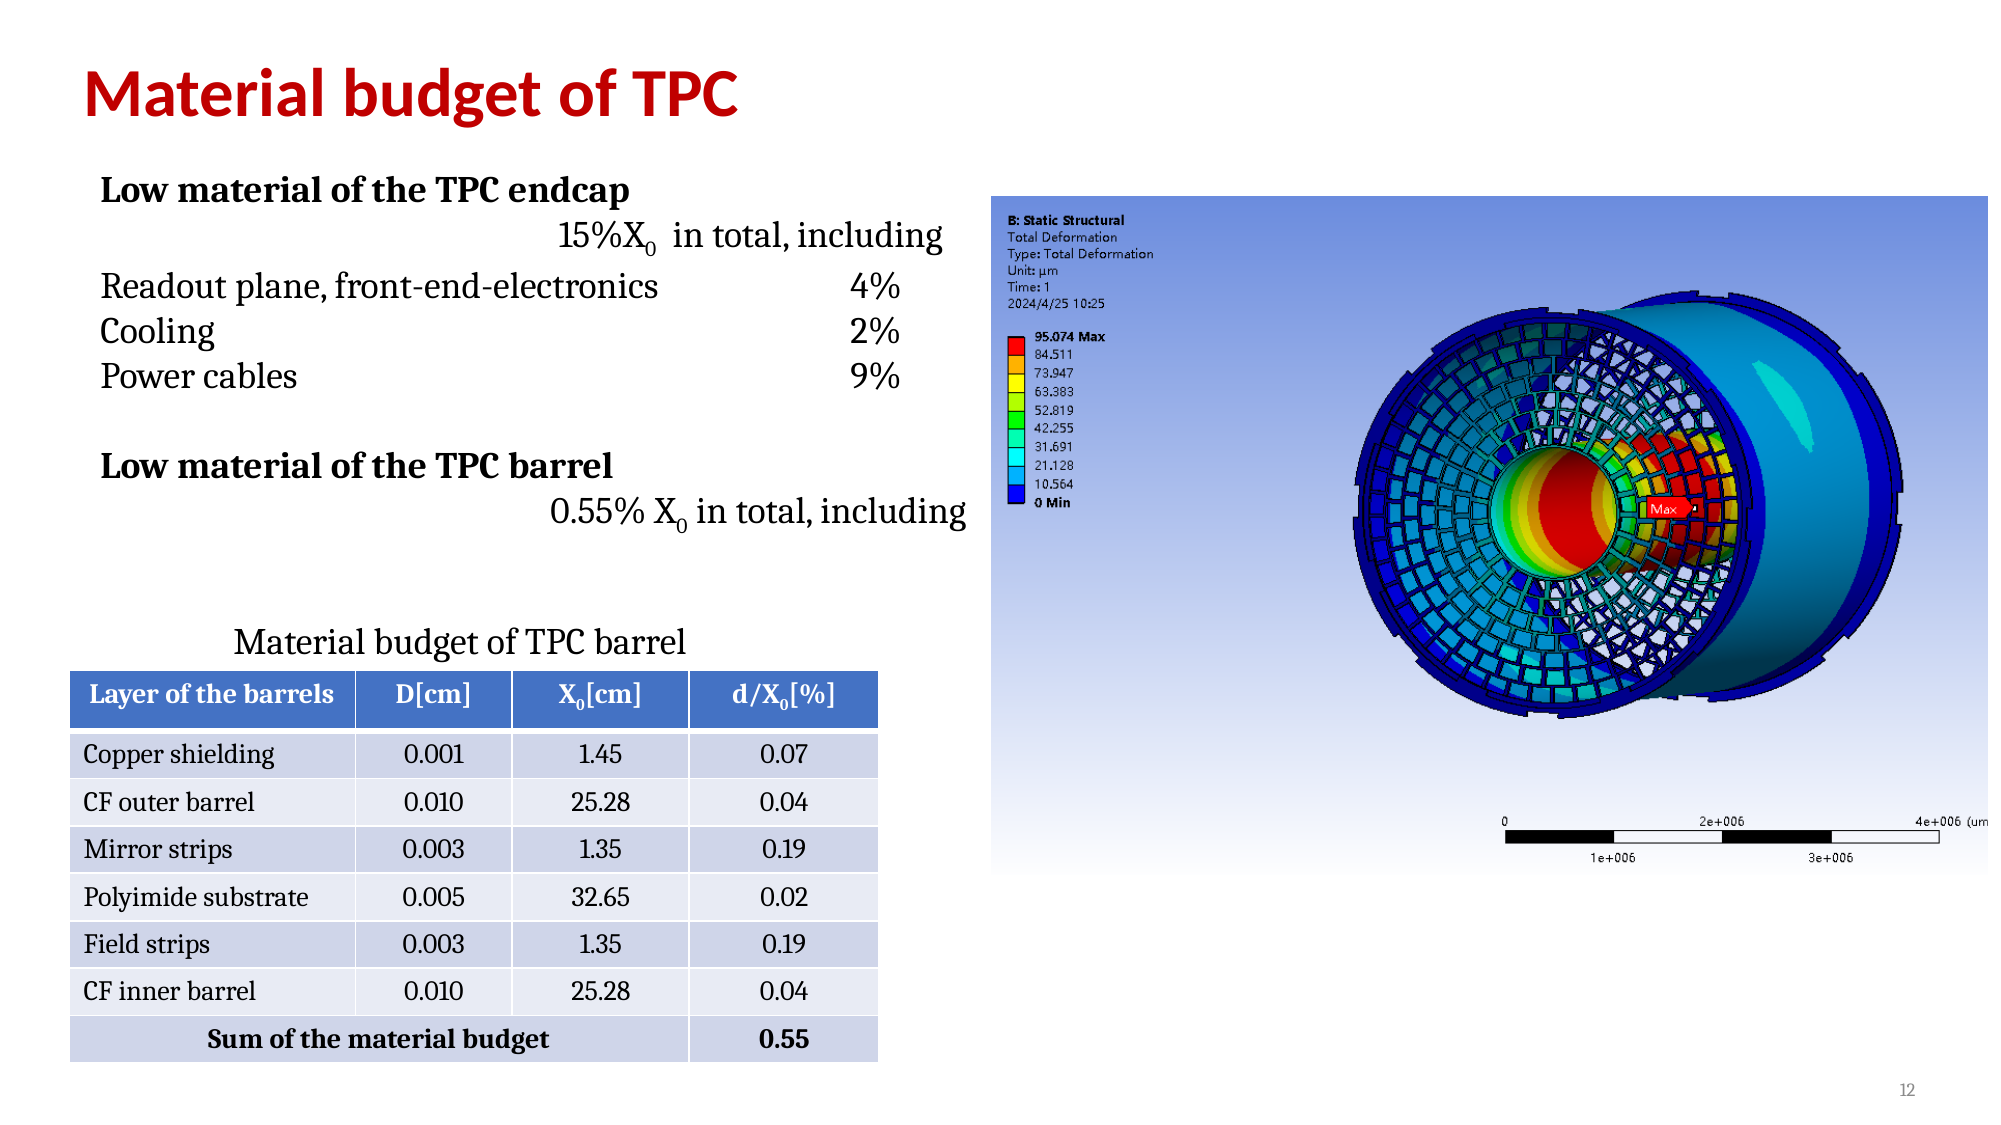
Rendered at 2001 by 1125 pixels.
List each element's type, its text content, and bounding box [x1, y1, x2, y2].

table_cell 1.35 [513, 827, 688, 872]
table_cell 0.04 [690, 779, 878, 825]
table_cell 1.45 [513, 734, 688, 778]
table_cell CF outer barrel [70, 779, 355, 825]
text_box Low material of the TPC endcap 15%X0 in total, including Readout plane, front-end-electronics 4% Cooling 2% Power cables 9% Low material of the TPC barrel 0.55% X0 in total, including [85, 112, 1069, 545]
table_cell 0.19 [690, 827, 878, 872]
table_cell 0.04 [690, 969, 878, 1015]
table_cell 32.65 [513, 874, 688, 920]
table_cell 0.003 [356, 827, 511, 872]
table_cell 0.19 [690, 922, 878, 967]
table_cell 0.55 [690, 1016, 878, 1062]
table_cell 0.07 [690, 734, 878, 778]
table_cell 0.02 [690, 874, 878, 920]
table_cell 0.010 [356, 779, 511, 825]
table_header D[cm] [356, 671, 511, 728]
table_cell Mirror strips [70, 827, 355, 872]
table_header d/X0[%] [690, 671, 878, 728]
table_cell Copper shielding [70, 734, 355, 778]
table_cell 0.010 [356, 969, 511, 1015]
table_cell 0.005 [356, 874, 511, 920]
table_cell 0.001 [356, 734, 511, 778]
slide_number 12 [1480, 1059, 1931, 1119]
table_cell 1.35 [513, 922, 688, 967]
table_cell Sum of the material budget [70, 1016, 688, 1062]
table_cell 0.003 [356, 922, 511, 967]
table_cell CF inner barrel [70, 969, 355, 1015]
table_header X0[cm] [513, 671, 688, 728]
text_box Material budget of TPC barrel [218, 609, 711, 670]
table_header Layer of the barrels [70, 671, 355, 728]
table_cell Field strips [70, 922, 355, 967]
table_cell 25.28 [513, 779, 688, 825]
table_cell Polyimide substrate [70, 874, 355, 920]
title Material budget of TPC [68, 0, 1932, 190]
table_cell 25.28 [513, 969, 688, 1015]
picture [981, 196, 1989, 875]
